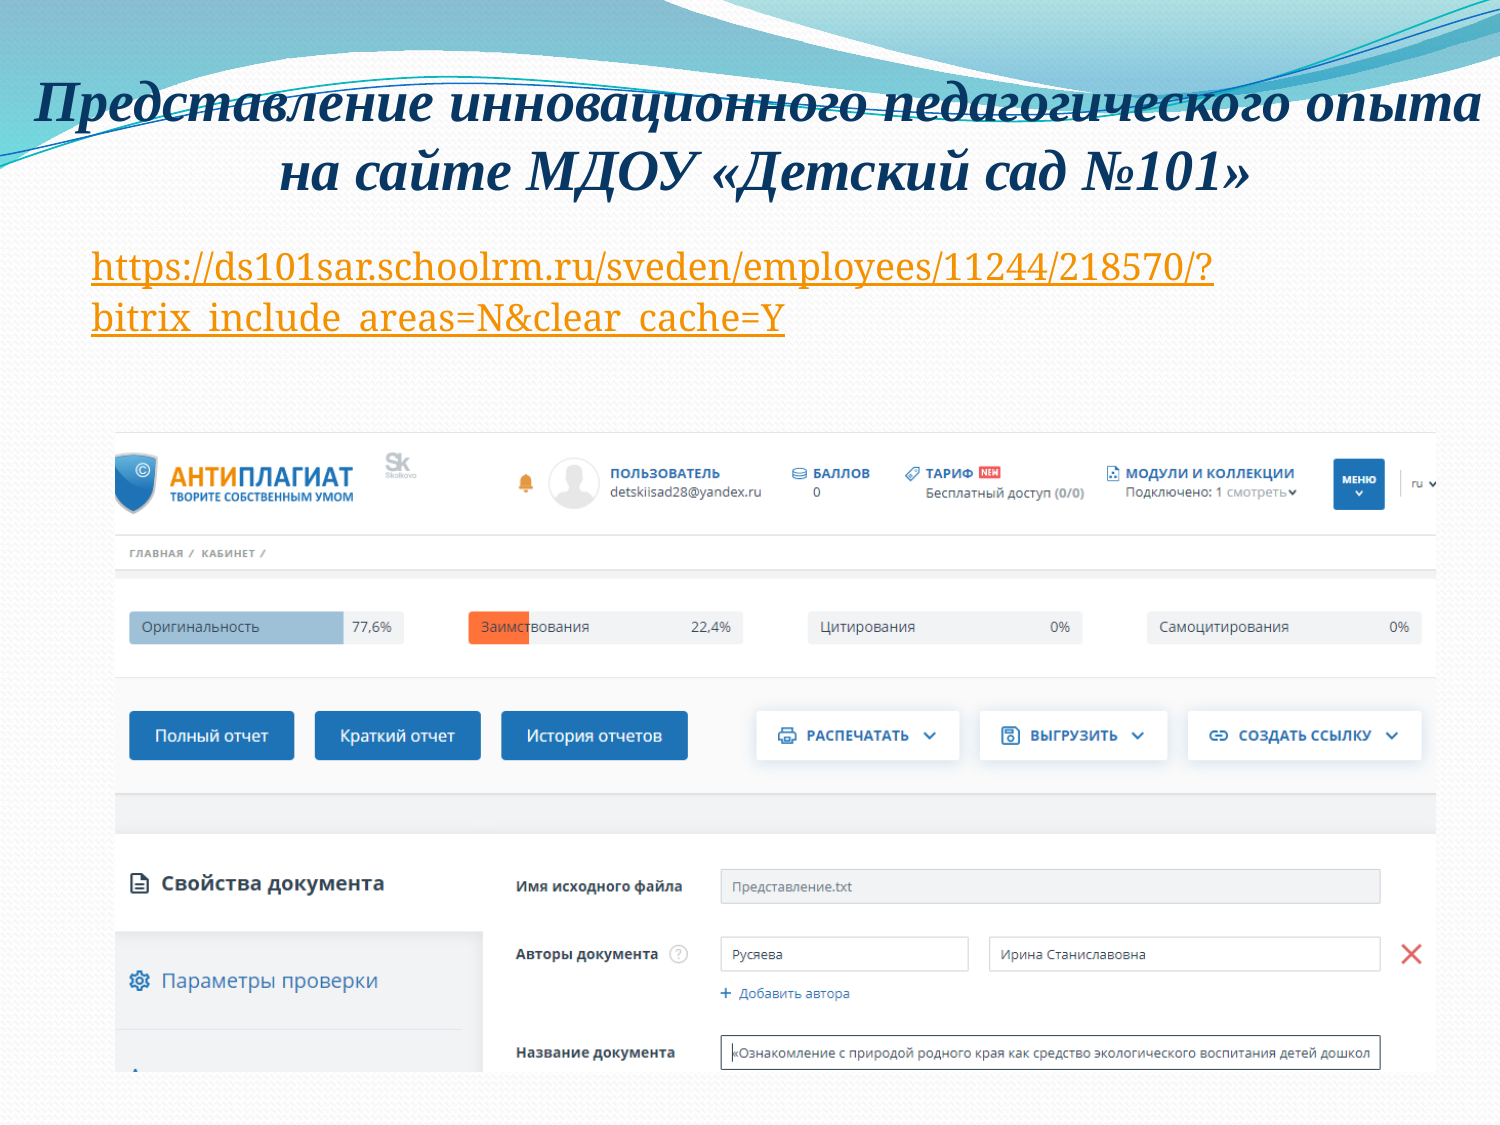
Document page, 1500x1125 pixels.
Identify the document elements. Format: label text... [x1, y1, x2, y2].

picture [115, 432, 1436, 1072]
text_box https://ds101sar.schoolrm.ru/sveden/employees/11244/218570/?bitrix_include_areas=N&clear_cache=Y [76, 235, 1459, 398]
text_box Представление инновационного педагогического опыта на сайте МДОУ «Детский сад №101» [17, 5, 1500, 210]
